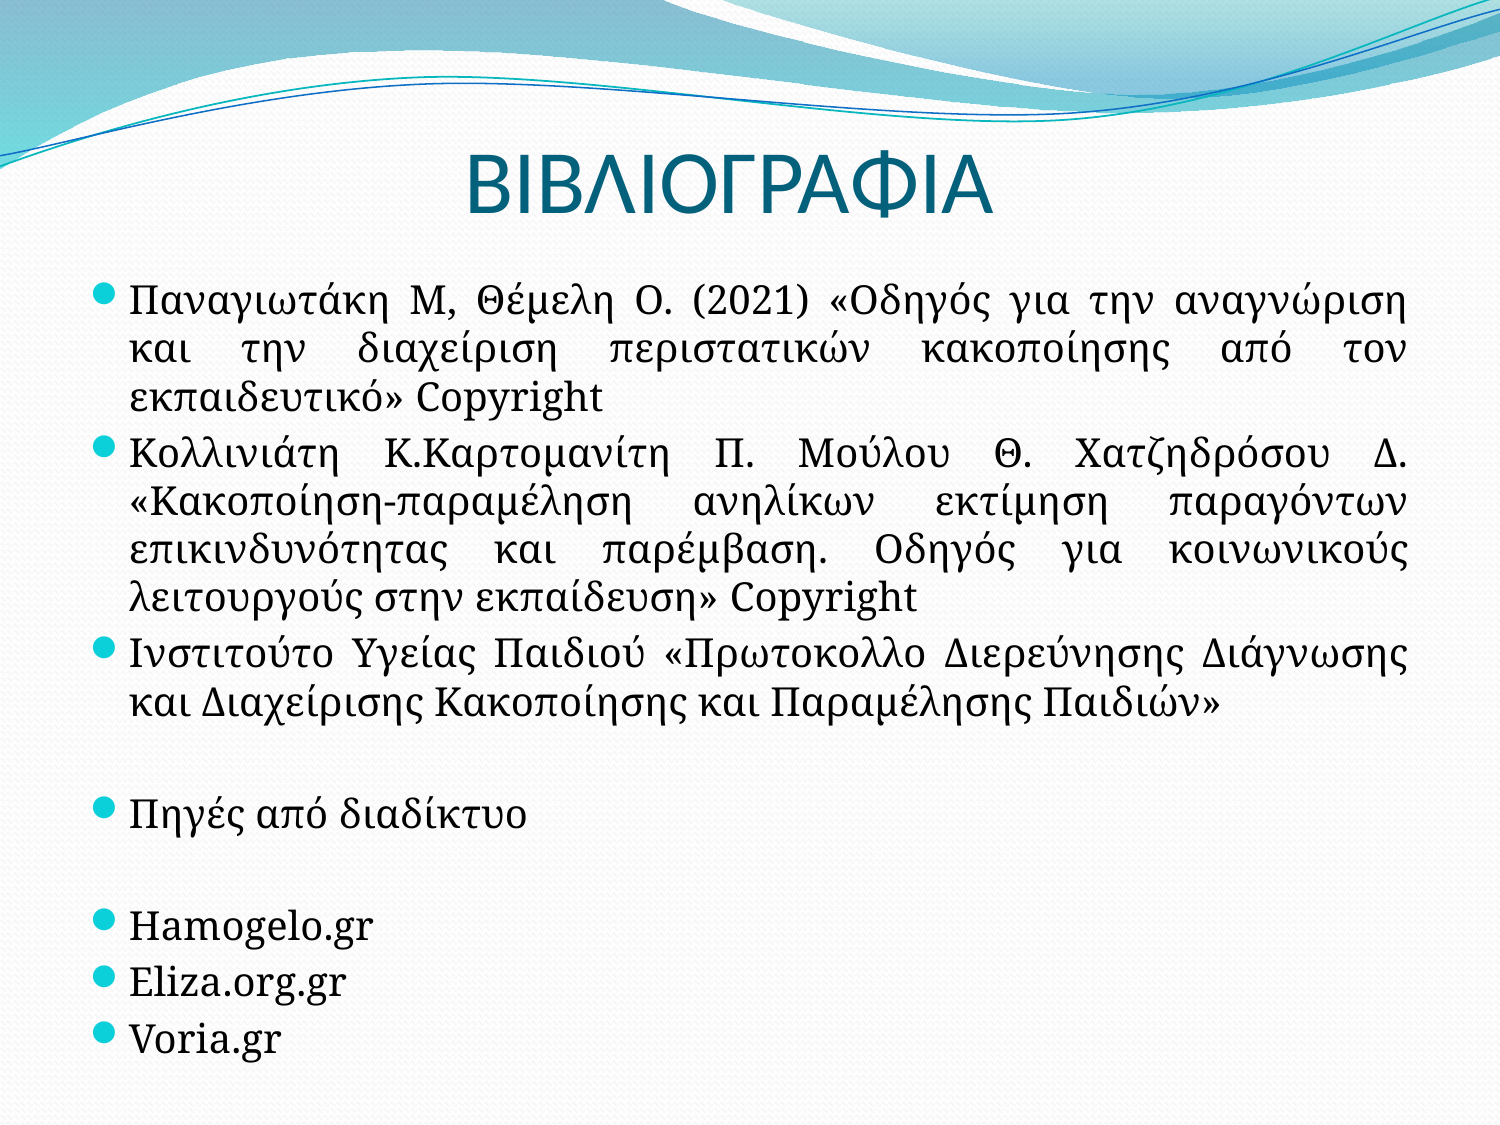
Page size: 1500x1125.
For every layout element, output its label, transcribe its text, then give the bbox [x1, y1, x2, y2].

title ΒΙΒΛΙΟΓΡΑΦΙΑ [75, 115, 1425, 232]
list Παναγιωτάκη Μ, Θέμελη Ο. (2021) «Οδηγός για την αναγνώριση και την διαχείριση περιστατικών κακοποίησης από τον εκπαιδευτικό» Copyright Κολλινιάτη Κ.Καρτομανίτη Π. Μούλου Θ. Χατζηδρόσου Δ. «Κακοποίηση-παραμέληση ανηλίκων εκτίμηση παραγόντων επικινδυνότητας και παρέμβαση. Οδηγός για κοινωνικούς λειτουργούς στην εκπαίδευση» Copyright Ινστιτούτο Υγείας Παιδιού «Πρωτοκολλο Διερεύνησης Διάγνωσης και Διαχείρισης Κακοποίησης και Παραμέλησης Παιδιών» Πηγές από διαδίκτυο Hamogelo.gr Eliza.org.gr Voria.gr [75, 267, 1425, 1083]
